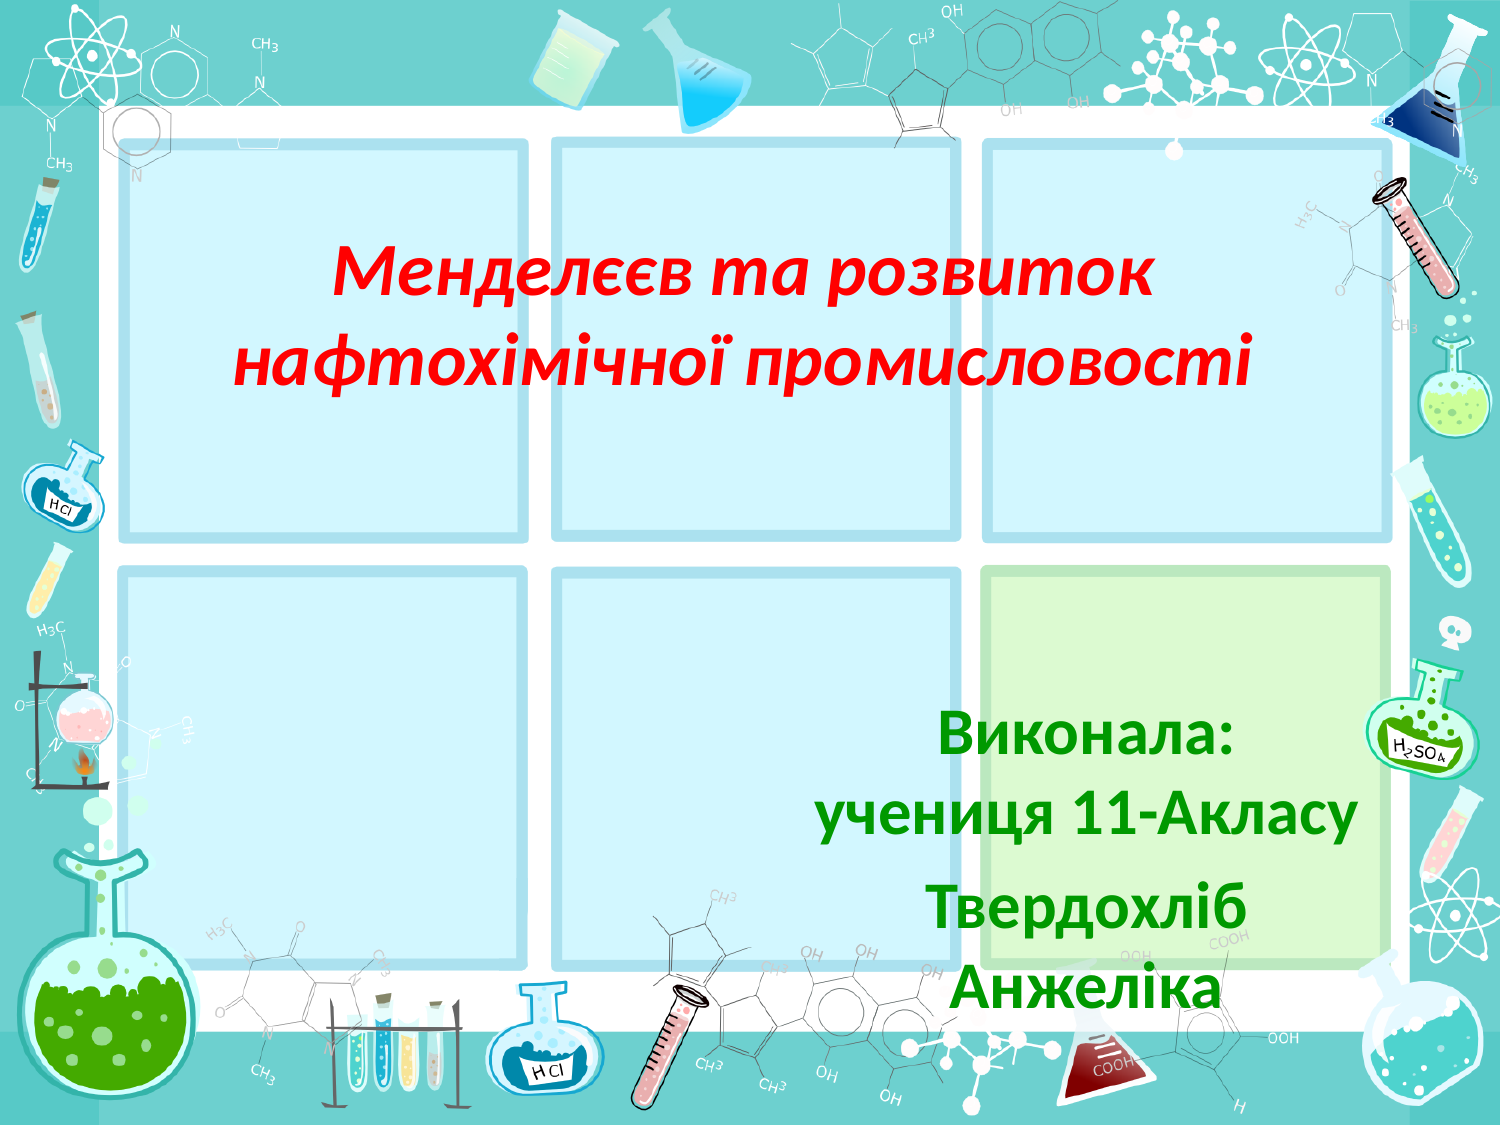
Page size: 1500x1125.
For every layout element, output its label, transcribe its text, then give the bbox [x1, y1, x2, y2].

subtitle Виконала: учениця 11-Акласу Твердохліб Анжеліка [785, 680, 1388, 1047]
picture [0, 0, 1500, 1125]
title Менделєєв та розвиток нафтохімічної промисловості [105, 210, 1381, 411]
